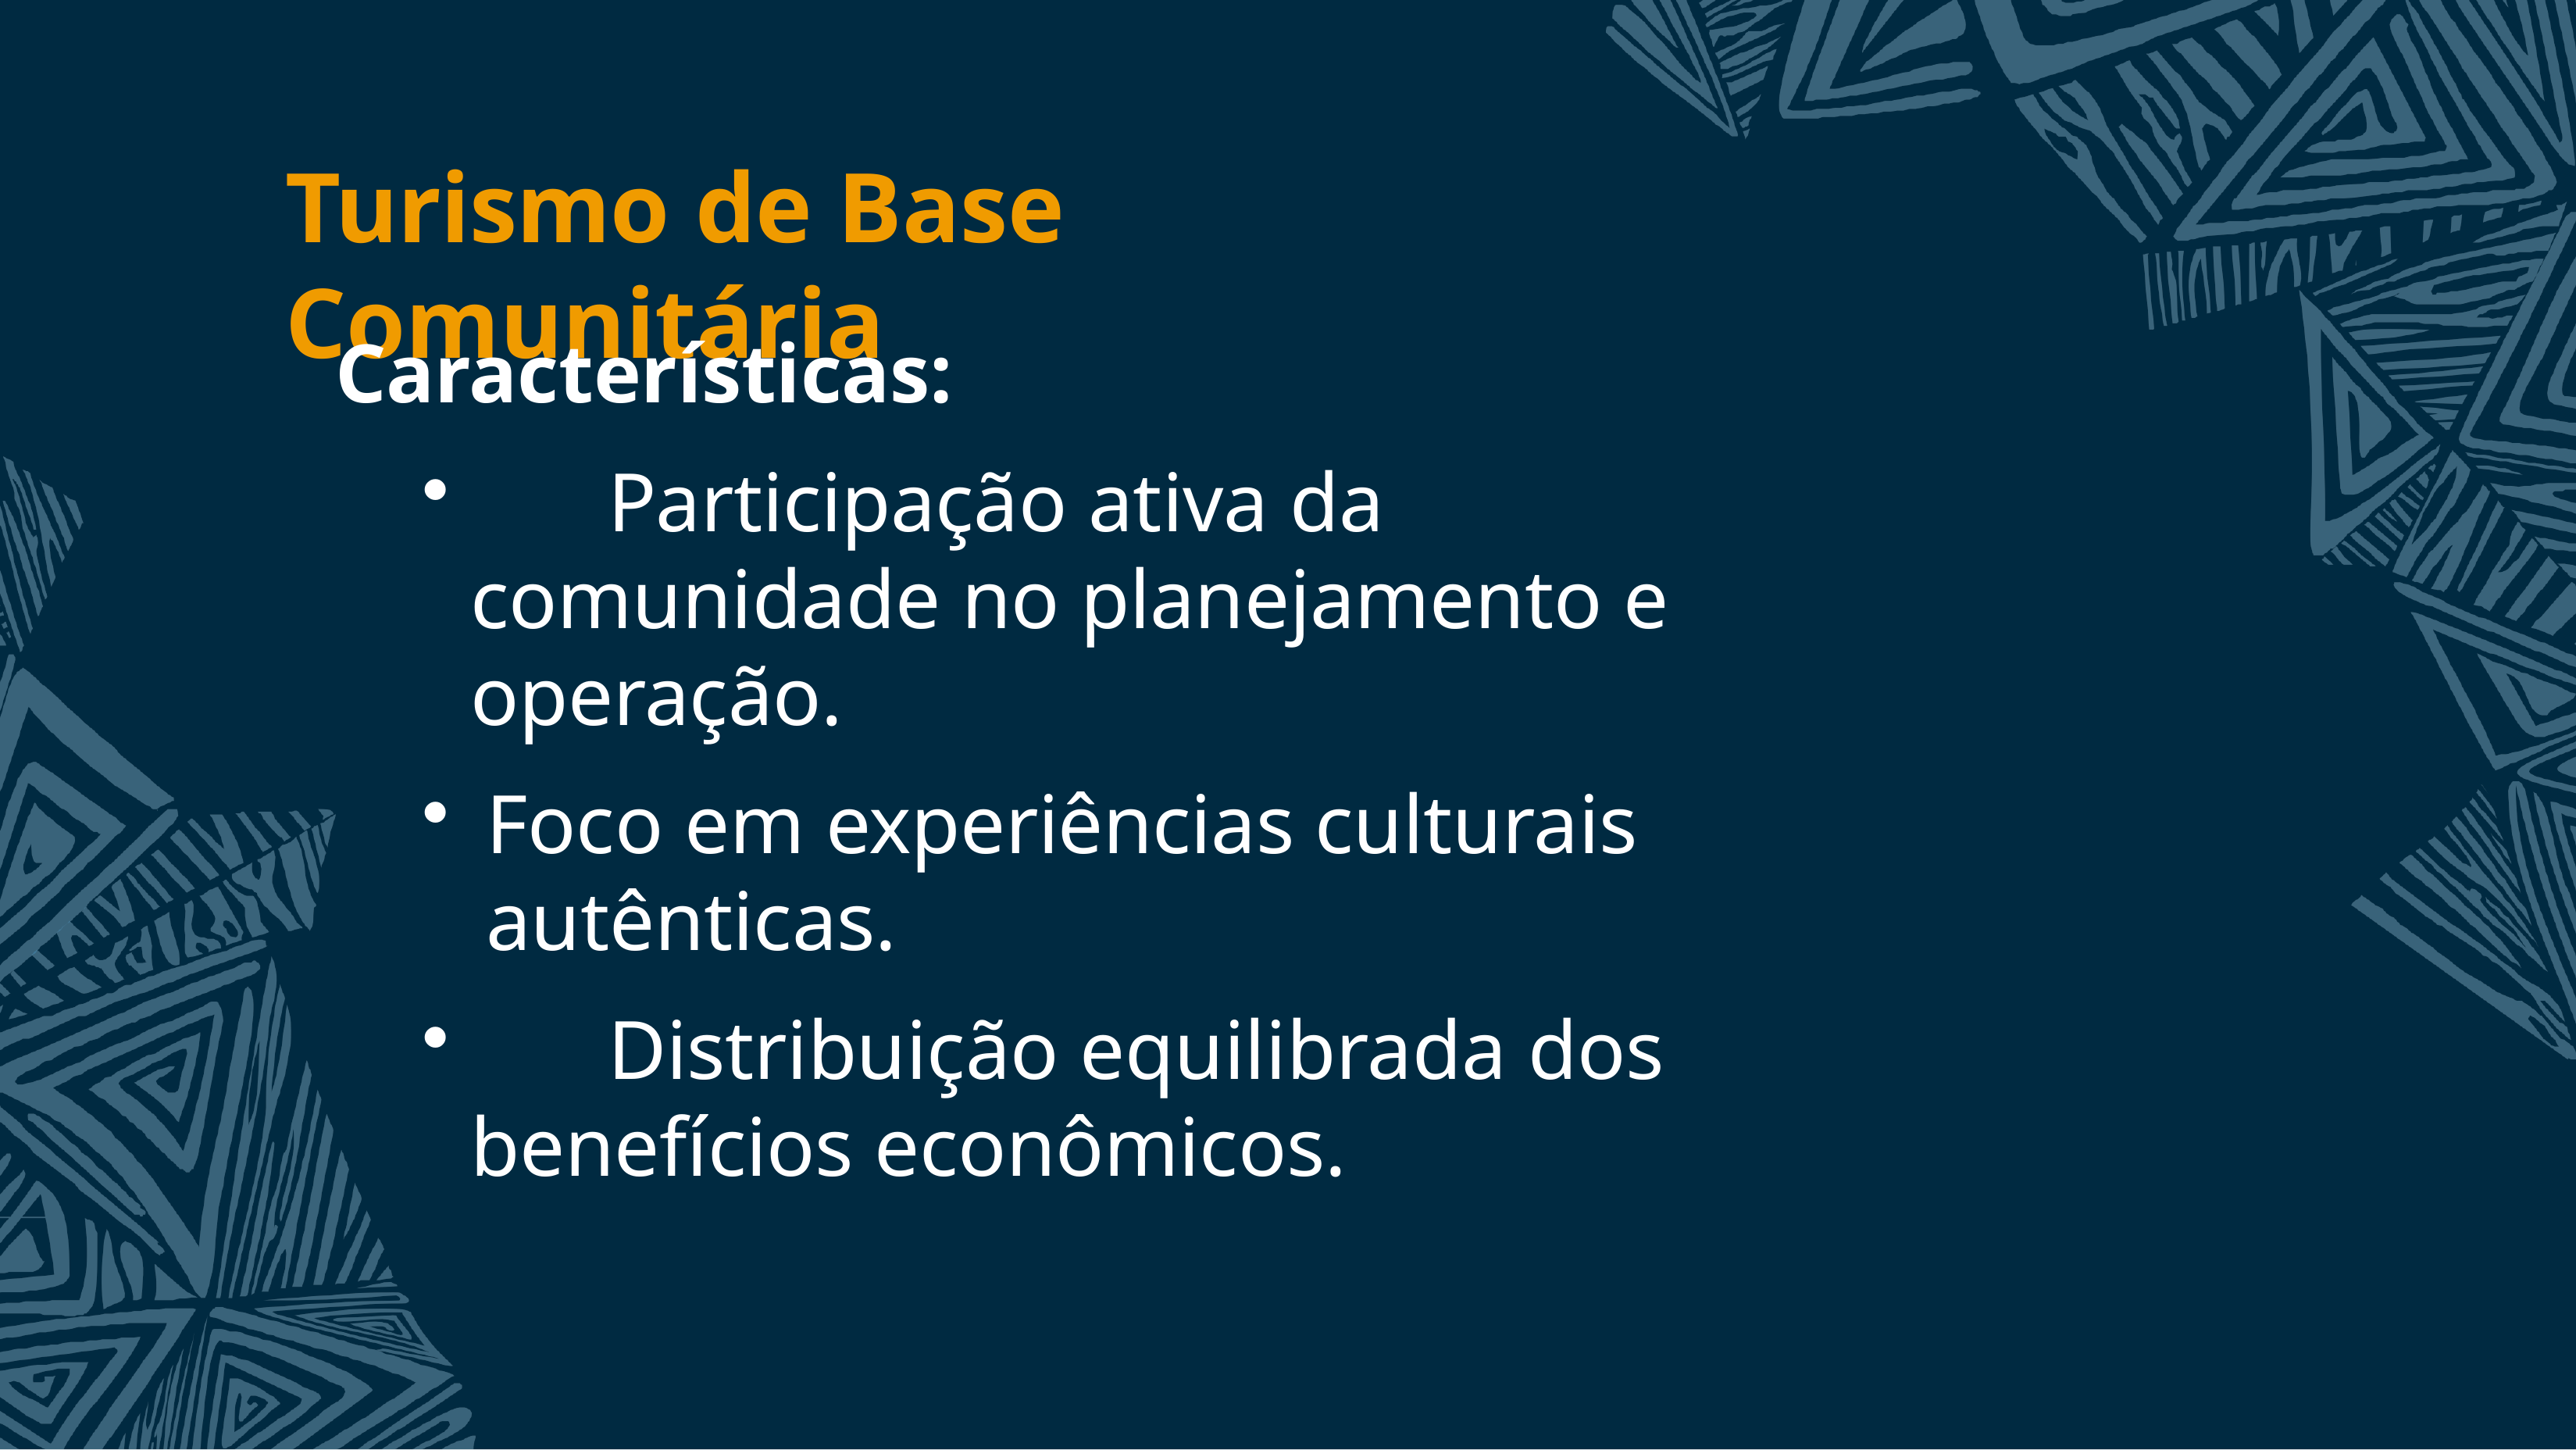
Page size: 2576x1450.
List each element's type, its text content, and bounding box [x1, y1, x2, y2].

title Turismo de Base Comunitária [284, 145, 1547, 389]
picture [1605, 0, 2576, 1059]
picture [0, 456, 476, 1450]
text_box Características: Participação ativa da comunidade no planejamento e operação. Foco em experiências culturais autênticas. Distribuição equilibrada dos benefícios econômicos. [334, 288, 1958, 1192]
